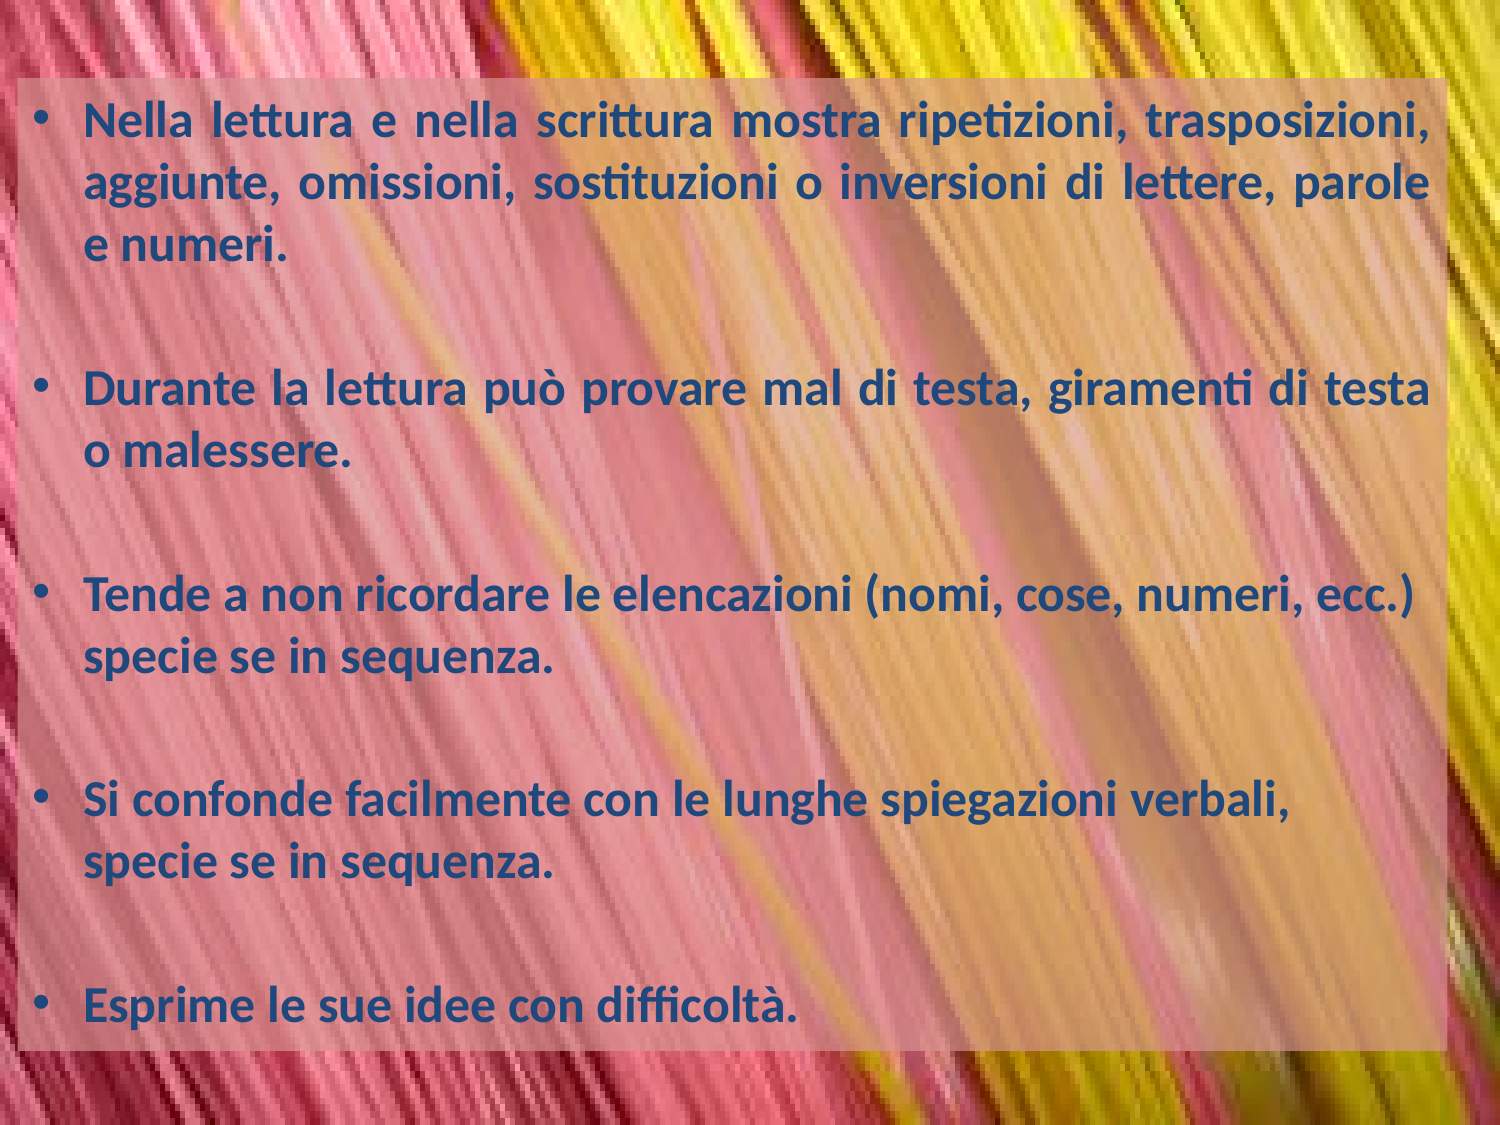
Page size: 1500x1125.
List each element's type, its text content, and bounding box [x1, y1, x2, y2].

list Nella lettura e nella scrittura mostra ripetizioni, trasposizioni, aggiunte, omissioni, sostituzioni o inversioni di lettere, parole e numeri. Durante la lettura può provare mal di testa, giramenti di testa o malessere. Tende a non ricordare le elencazioni (nomi, cose, numeri, ecc.) specie se in sequenza. Si confonde facilmente con le lunghe spiegazioni verbali, specie se in sequenza. Esprime le sue idee con difficoltà. [17, 78, 1448, 1051]
picture [0, 0, 1500, 1125]
